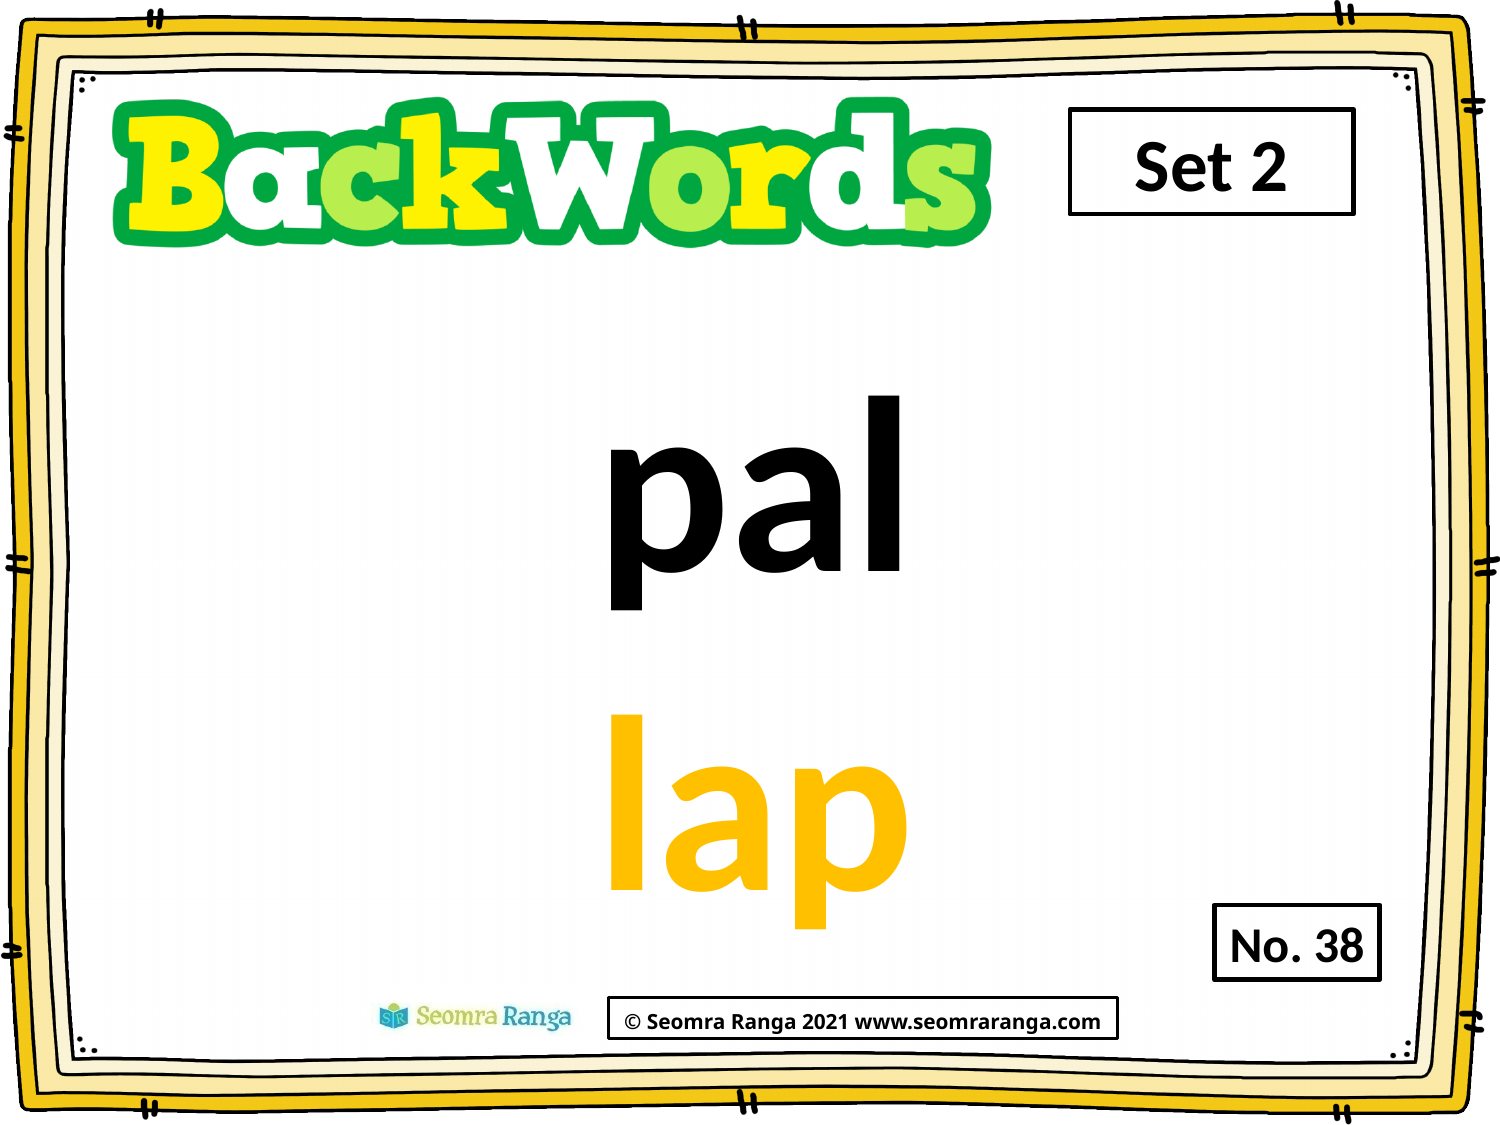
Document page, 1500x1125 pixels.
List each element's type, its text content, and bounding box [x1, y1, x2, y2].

text_box pal [501, 314, 1010, 630]
text_box No. 38 [1214, 905, 1380, 980]
picture [0, 0, 1500, 1125]
text_box © Seomra Ranga 2021 www.seomraranga.com [608, 997, 1118, 1039]
text_box Set 2 [1069, 109, 1354, 215]
text_box lap [501, 632, 1010, 948]
